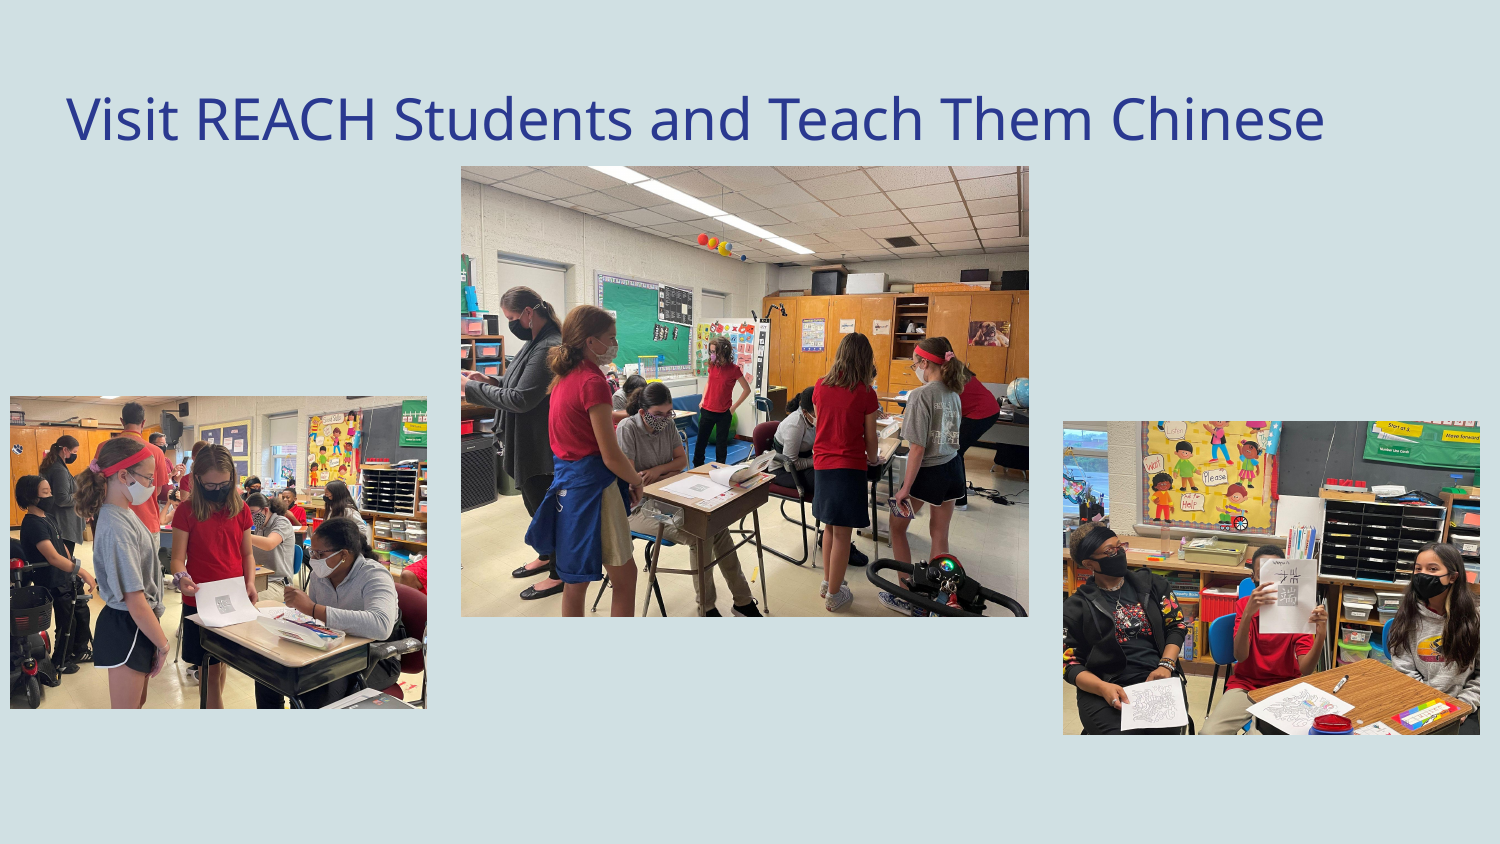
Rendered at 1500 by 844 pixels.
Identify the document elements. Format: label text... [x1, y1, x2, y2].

picture [461, 166, 1029, 617]
picture [1063, 421, 1481, 735]
title Visit REACH Students and Teach Them Chinese [51, 67, 1449, 167]
picture [9, 396, 427, 710]
